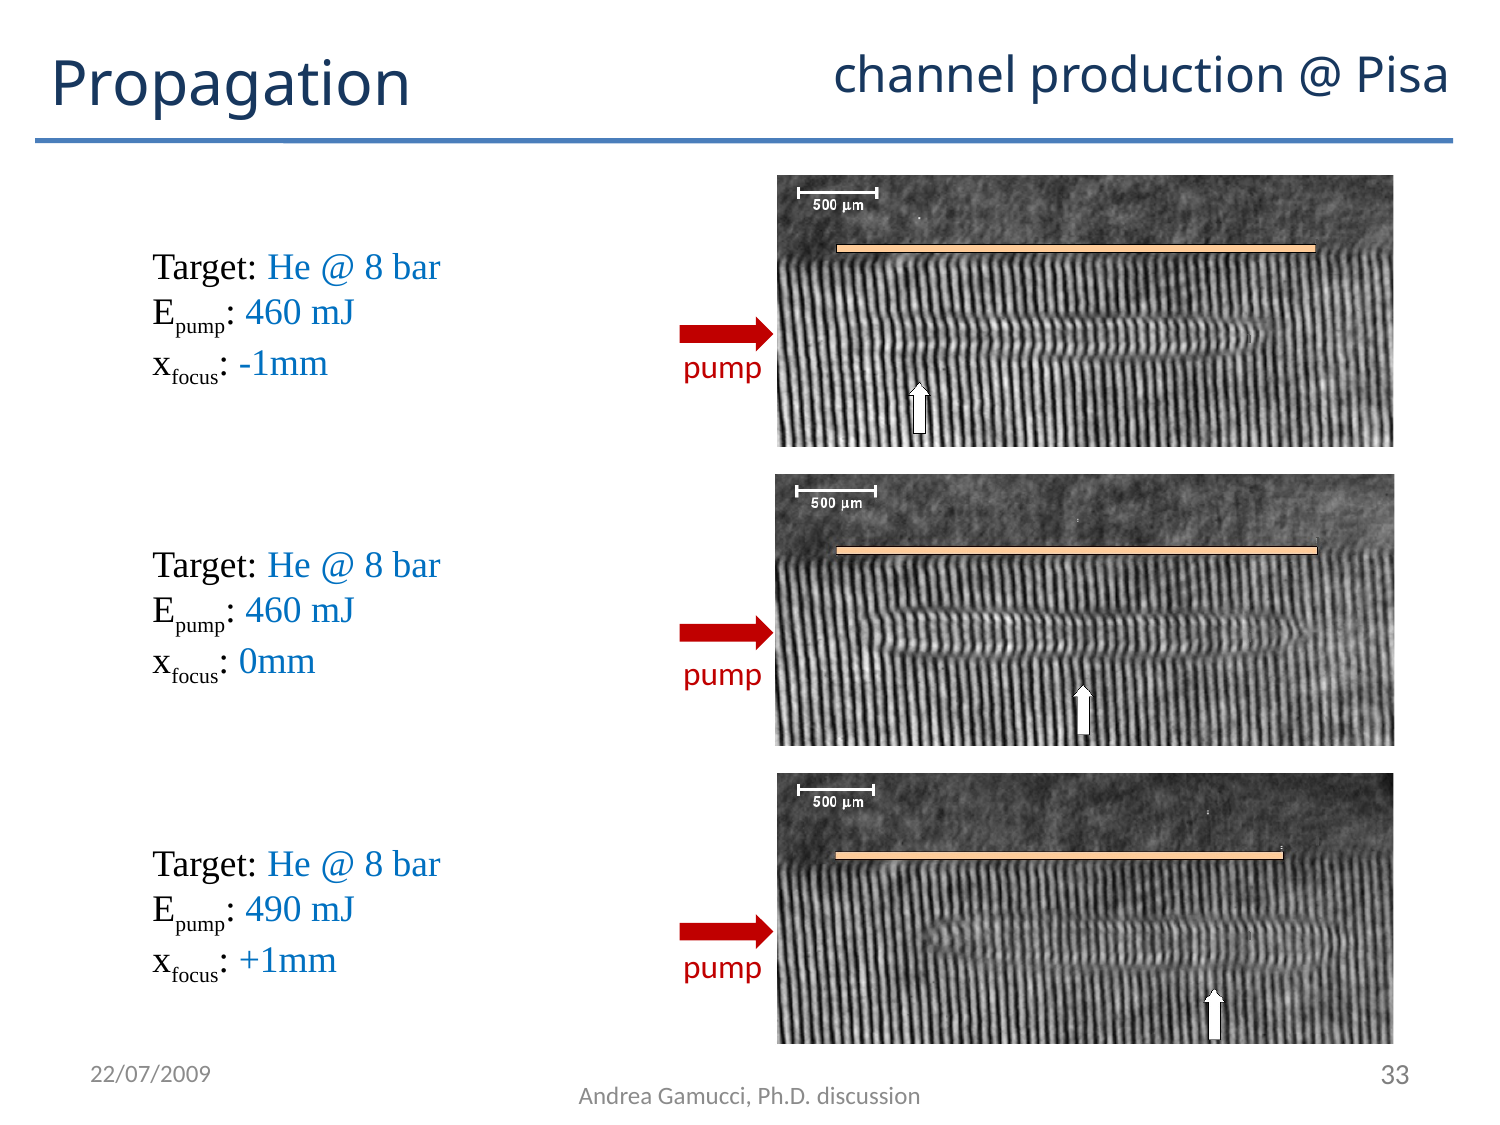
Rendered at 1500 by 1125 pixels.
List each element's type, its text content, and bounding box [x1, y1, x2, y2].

picture [774, 773, 1394, 1045]
list Propagation [35, 35, 750, 153]
text_box [677, 314, 769, 337]
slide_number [75, 1042, 425, 1103]
text_box pump [668, 337, 769, 393]
text_box Target: He @ 8 bar Epump: 460 mJ xfocus: 0mm [137, 533, 456, 696]
text_box [677, 912, 769, 937]
text_box pump [668, 937, 769, 993]
list channel production @ Pisa [750, 35, 1465, 153]
picture [774, 175, 1394, 447]
footer Andrea Gamucci, Ph.D. discussion [512, 1065, 988, 1125]
text_box Target: He @ 8 bar Epump: 460 mJ xfocus: -1mm [137, 234, 456, 397]
picture [773, 473, 1395, 747]
text_box [677, 613, 768, 644]
slide_number 33 [1074, 1042, 1425, 1103]
text_box pump [668, 644, 768, 700]
text_box Target: He @ 8 bar Epump: 490 mJ xfocus: +1mm [137, 831, 456, 994]
